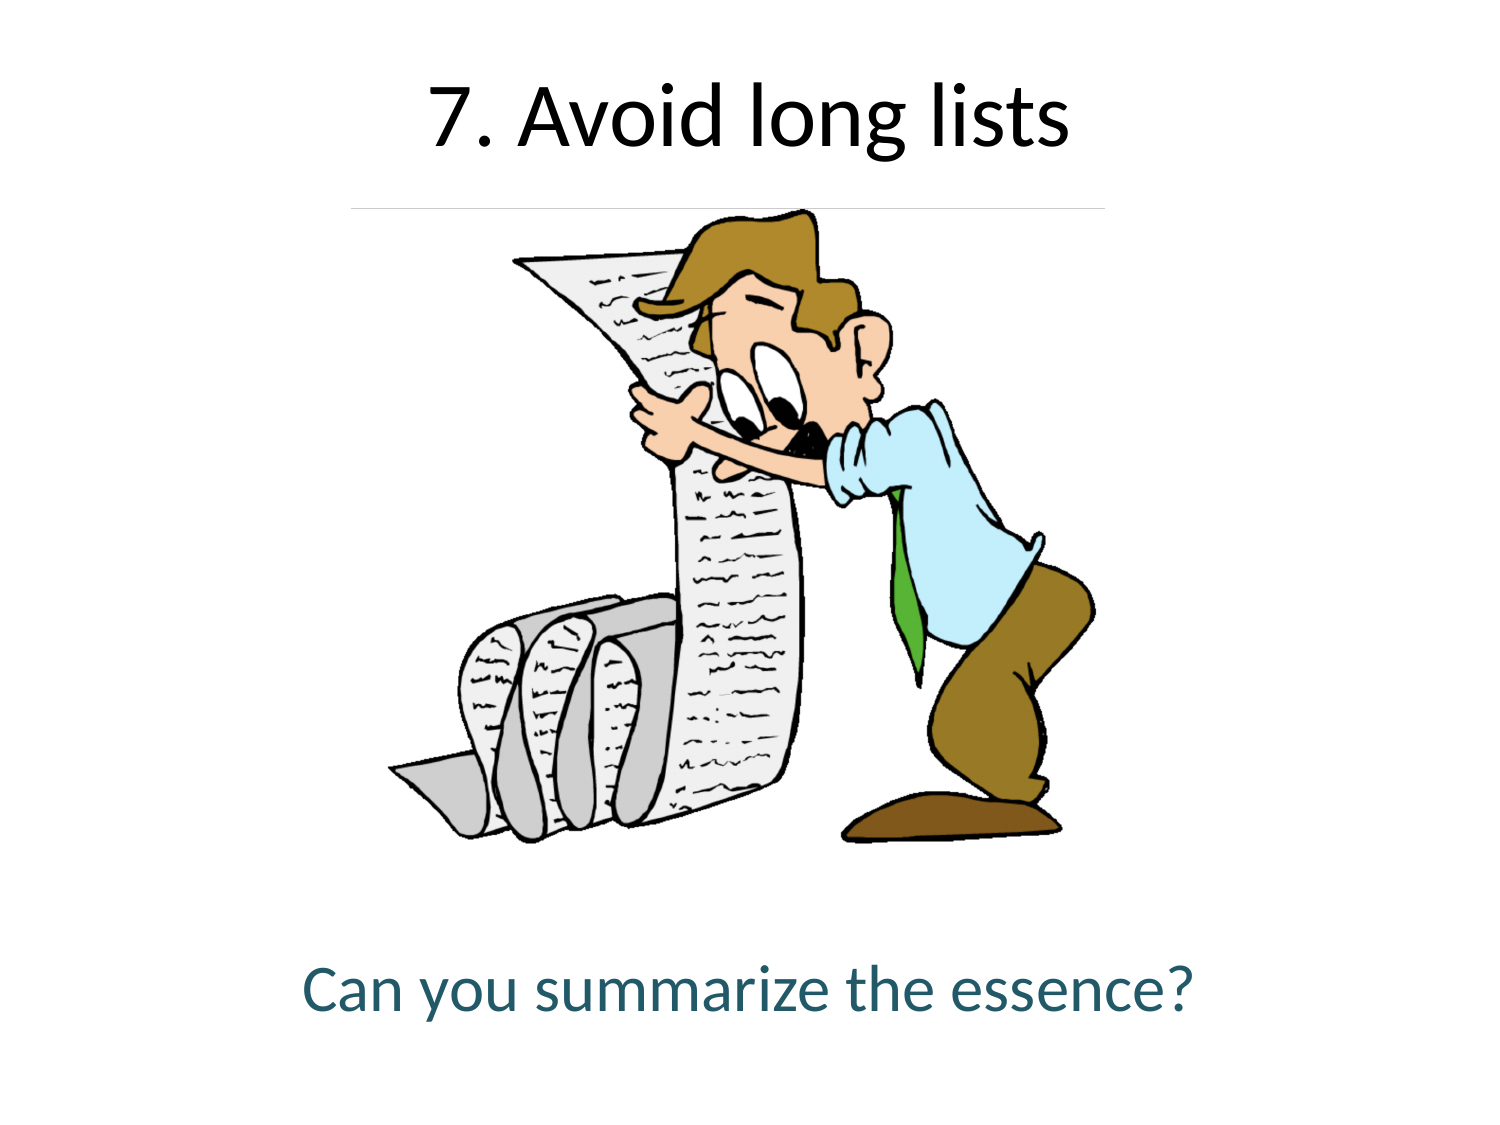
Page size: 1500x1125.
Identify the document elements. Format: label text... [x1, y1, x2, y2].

title 7. Avoid long lists [0, 0, 1500, 221]
subtitle Can you summarize the essence? [0, 937, 1500, 1125]
picture [351, 208, 1105, 880]
